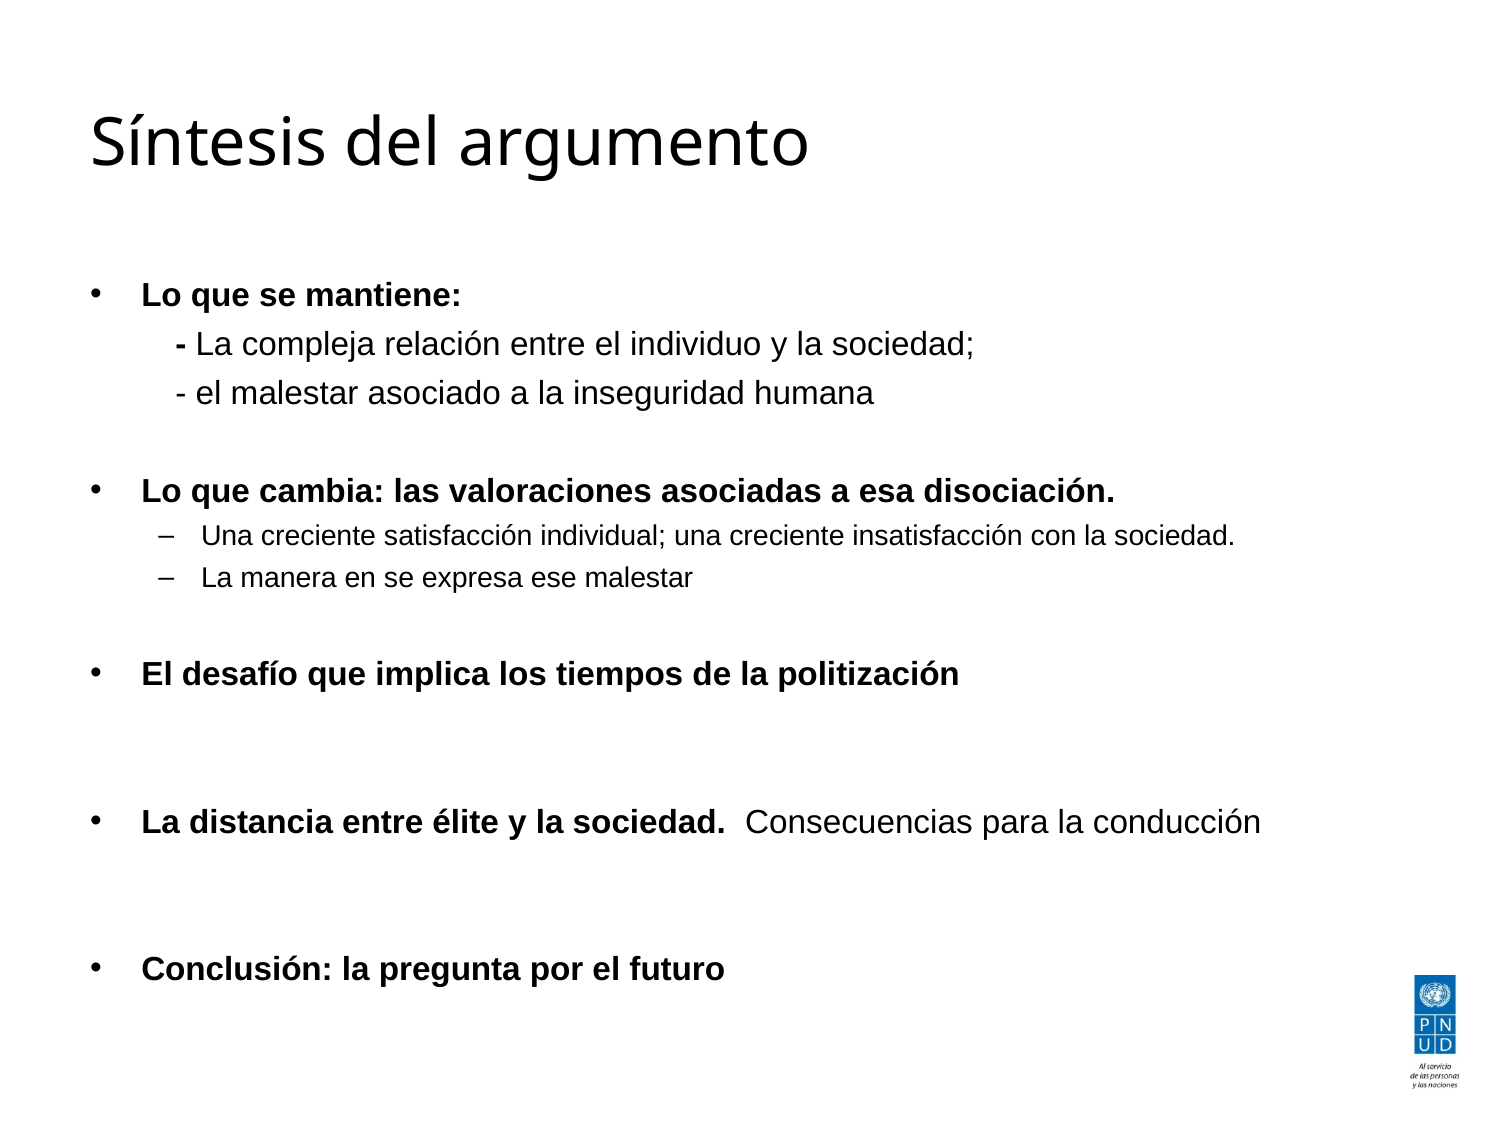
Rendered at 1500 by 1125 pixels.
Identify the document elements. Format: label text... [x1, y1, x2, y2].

title Síntesis del argumento [75, 45, 1425, 233]
picture [1410, 975, 1461, 1090]
list Lo que se mantiene: - La compleja relación entre el individuo y la sociedad; - el malestar asociado a la inseguridad humana Lo que cambia: las valoraciones asociadas a esa disociación. Una creciente satisfacción individual; una creciente insatisfacción con la sociedad. La manera en se expresa ese malestar El desafío que implica los tiempos de la politización La distancia entre élite y la sociedad. Consecuencias para la conducción Conclusión: la pregunta por el futuro [75, 262, 1425, 1005]
